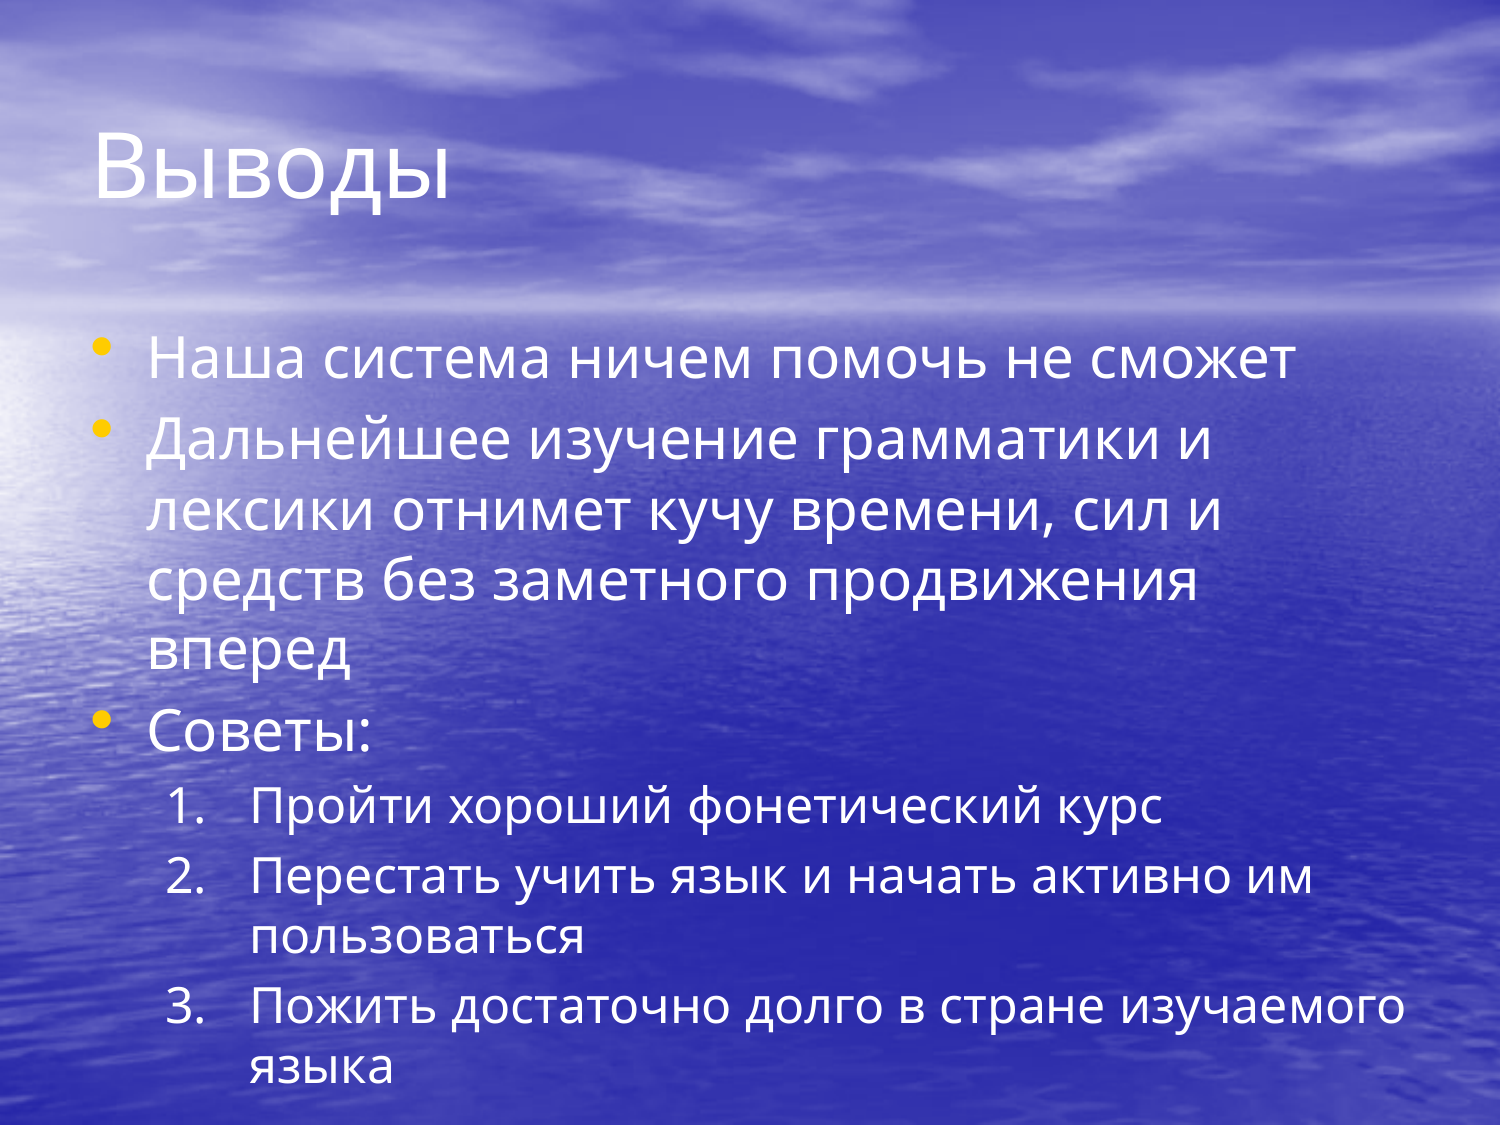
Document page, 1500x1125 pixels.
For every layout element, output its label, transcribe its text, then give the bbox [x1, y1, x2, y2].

list Наша система ничем помочь не сможет Дальнейшее изучение грамматики и лексики отнимет кучу времени, сил и средств без заметного продвижения вперед Советы: Пройти хороший фонетический курс Перестать учить язык и начать активно им пользоваться Пожить достаточно долго в стране изучаемого языка [74, 312, 1426, 1102]
title Выводы [74, 47, 1426, 276]
